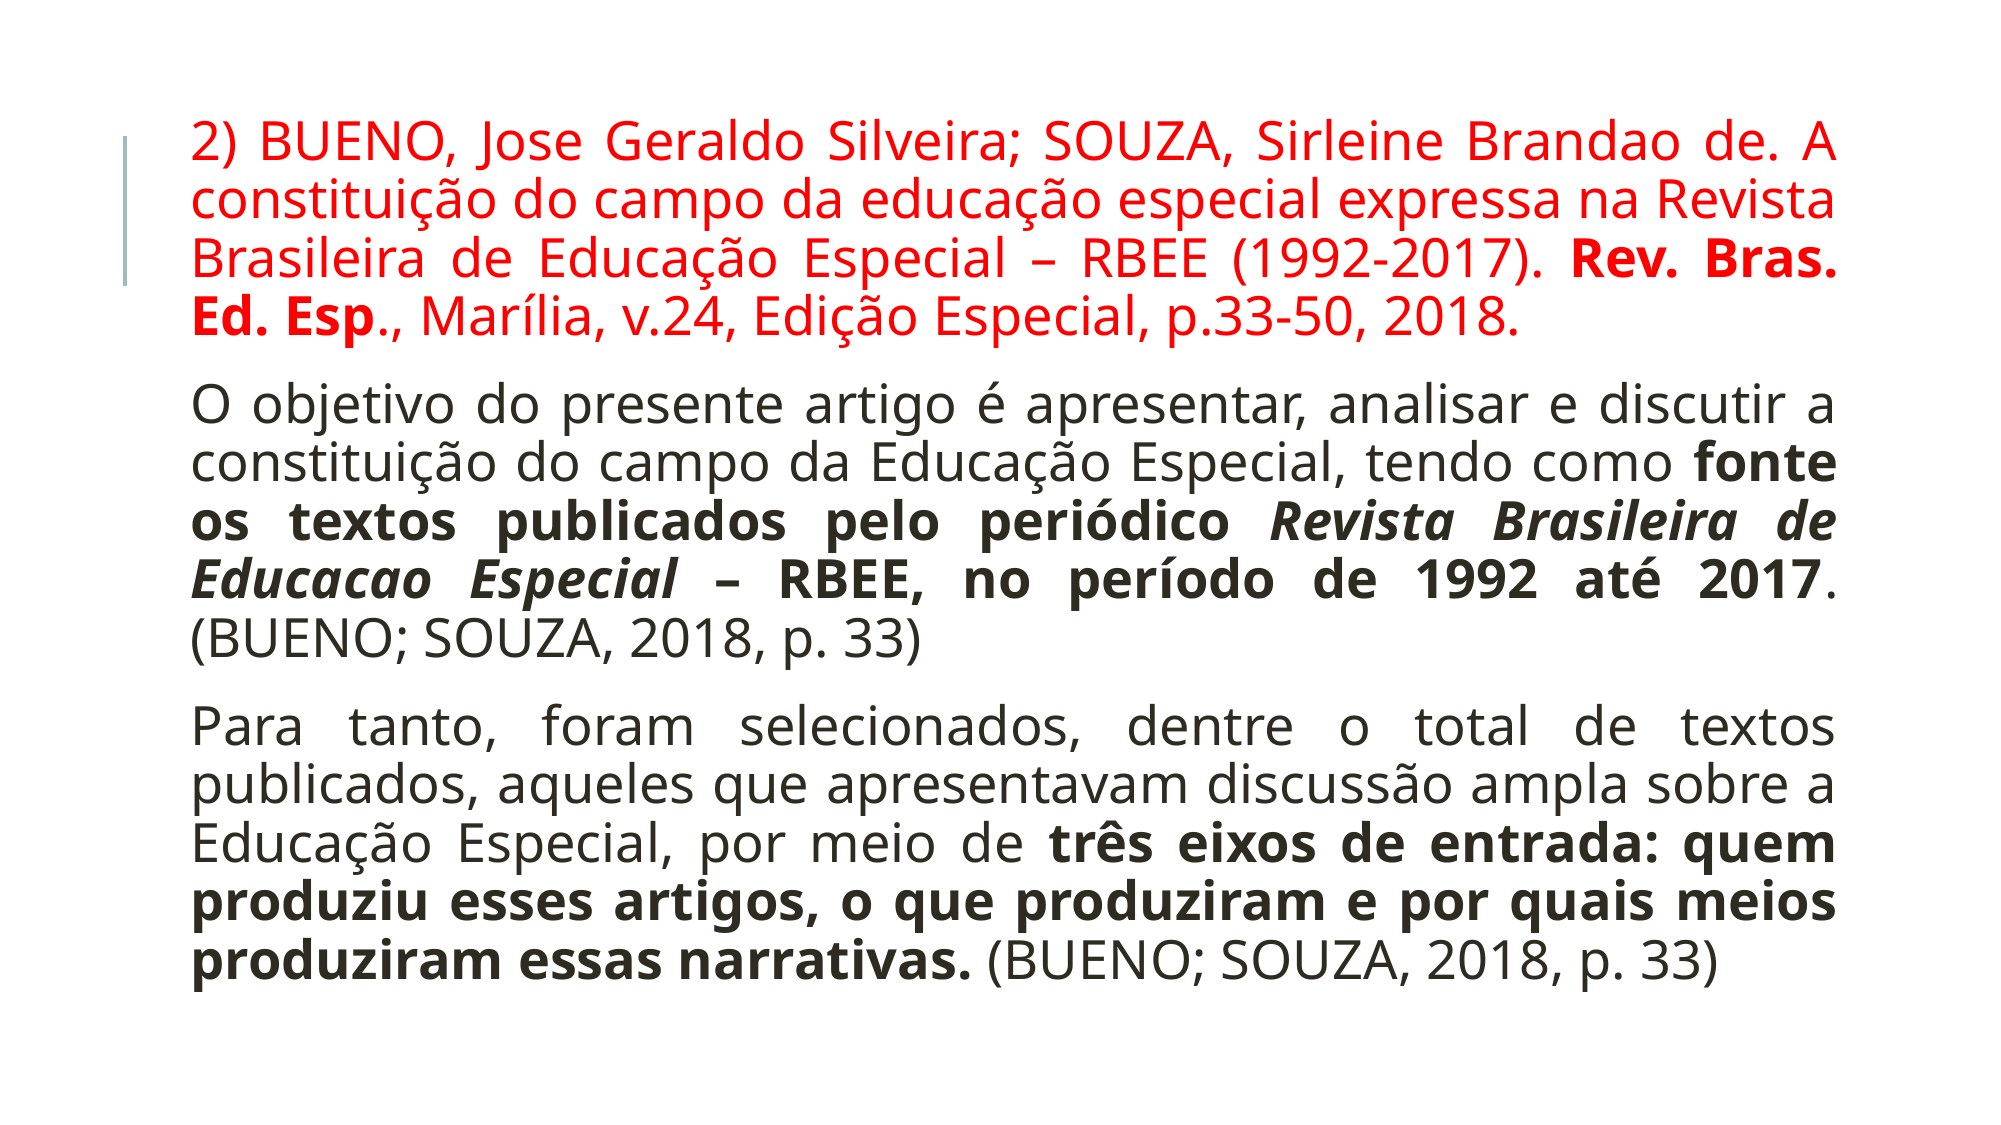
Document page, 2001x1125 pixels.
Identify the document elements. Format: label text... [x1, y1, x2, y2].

list 2) BUENO, Jose Geraldo Silveira; SOUZA, Sirleine Brandao de. A constituição do campo da educação especial expressa na Revista Brasileira de Educação Especial – RBEE (1992-2017). Rev. Bras. Ed. Esp., Marília, v.24, Edição Especial, p.33-50, 2018. O objetivo do presente artigo é apresentar, analisar e discutir a constituição do campo da Educação Especial, tendo como fonte os textos publicados pelo periódico Revista Brasileira de Educacao Especial – RBEE, no período de 1992 até 2017. (BUENO; SOUZA, 2018, p. 33) Para tanto, foram selecionados, dentre o total de textos publicados, aqueles que apresentavam discussão ampla sobre a Educação Especial, por meio de três eixos de entrada: quem produziu esses artigos, o que produziram e por quais meios produziram essas narrativas. (BUENO; SOUZA, 2018, p. 33) [168, 105, 1847, 1035]
